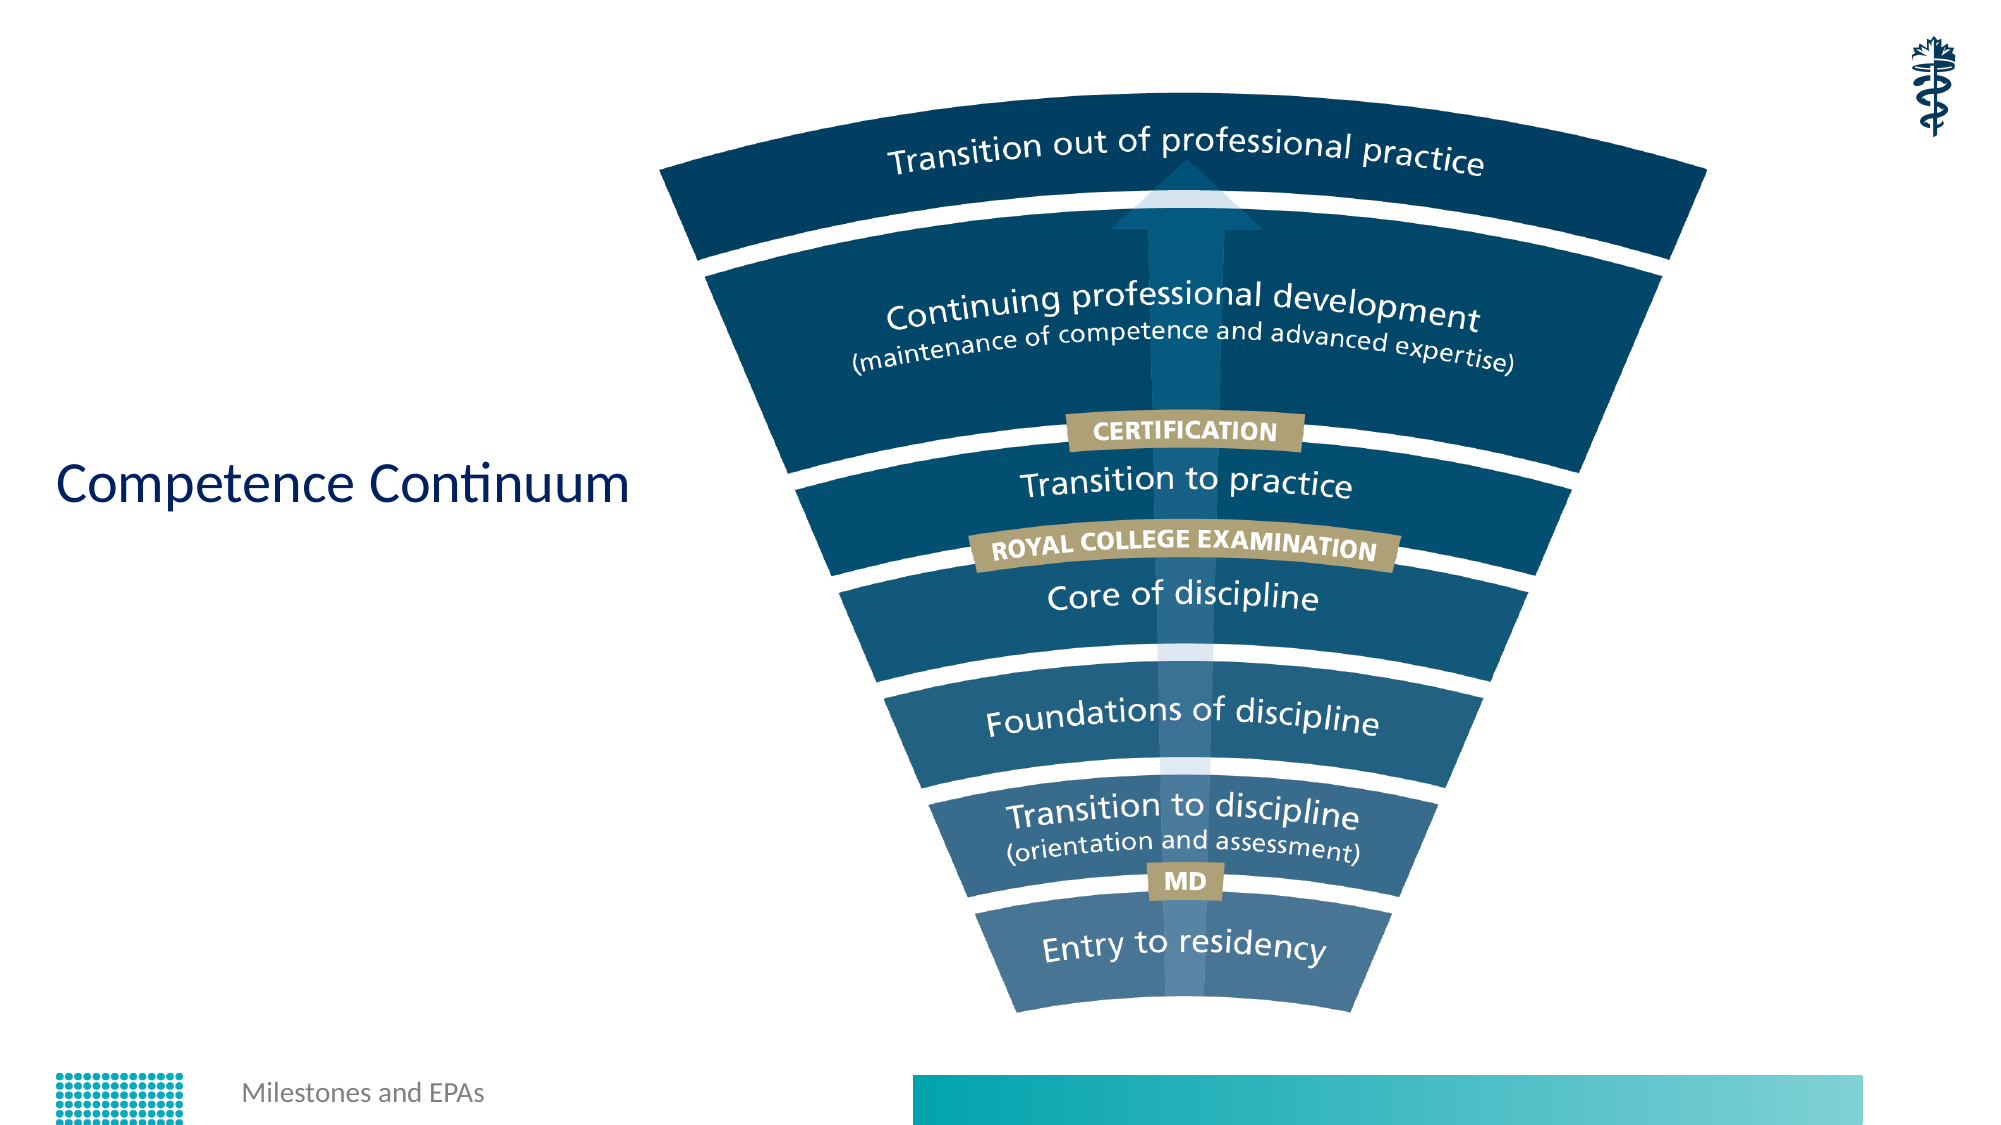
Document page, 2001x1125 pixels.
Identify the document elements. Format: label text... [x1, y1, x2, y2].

picture [52, 1071, 186, 1125]
picture [188, 13, 2000, 1032]
text_box Competence Continuum [41, 436, 188, 521]
text_box Milestones and EPAs [226, 1066, 500, 1116]
